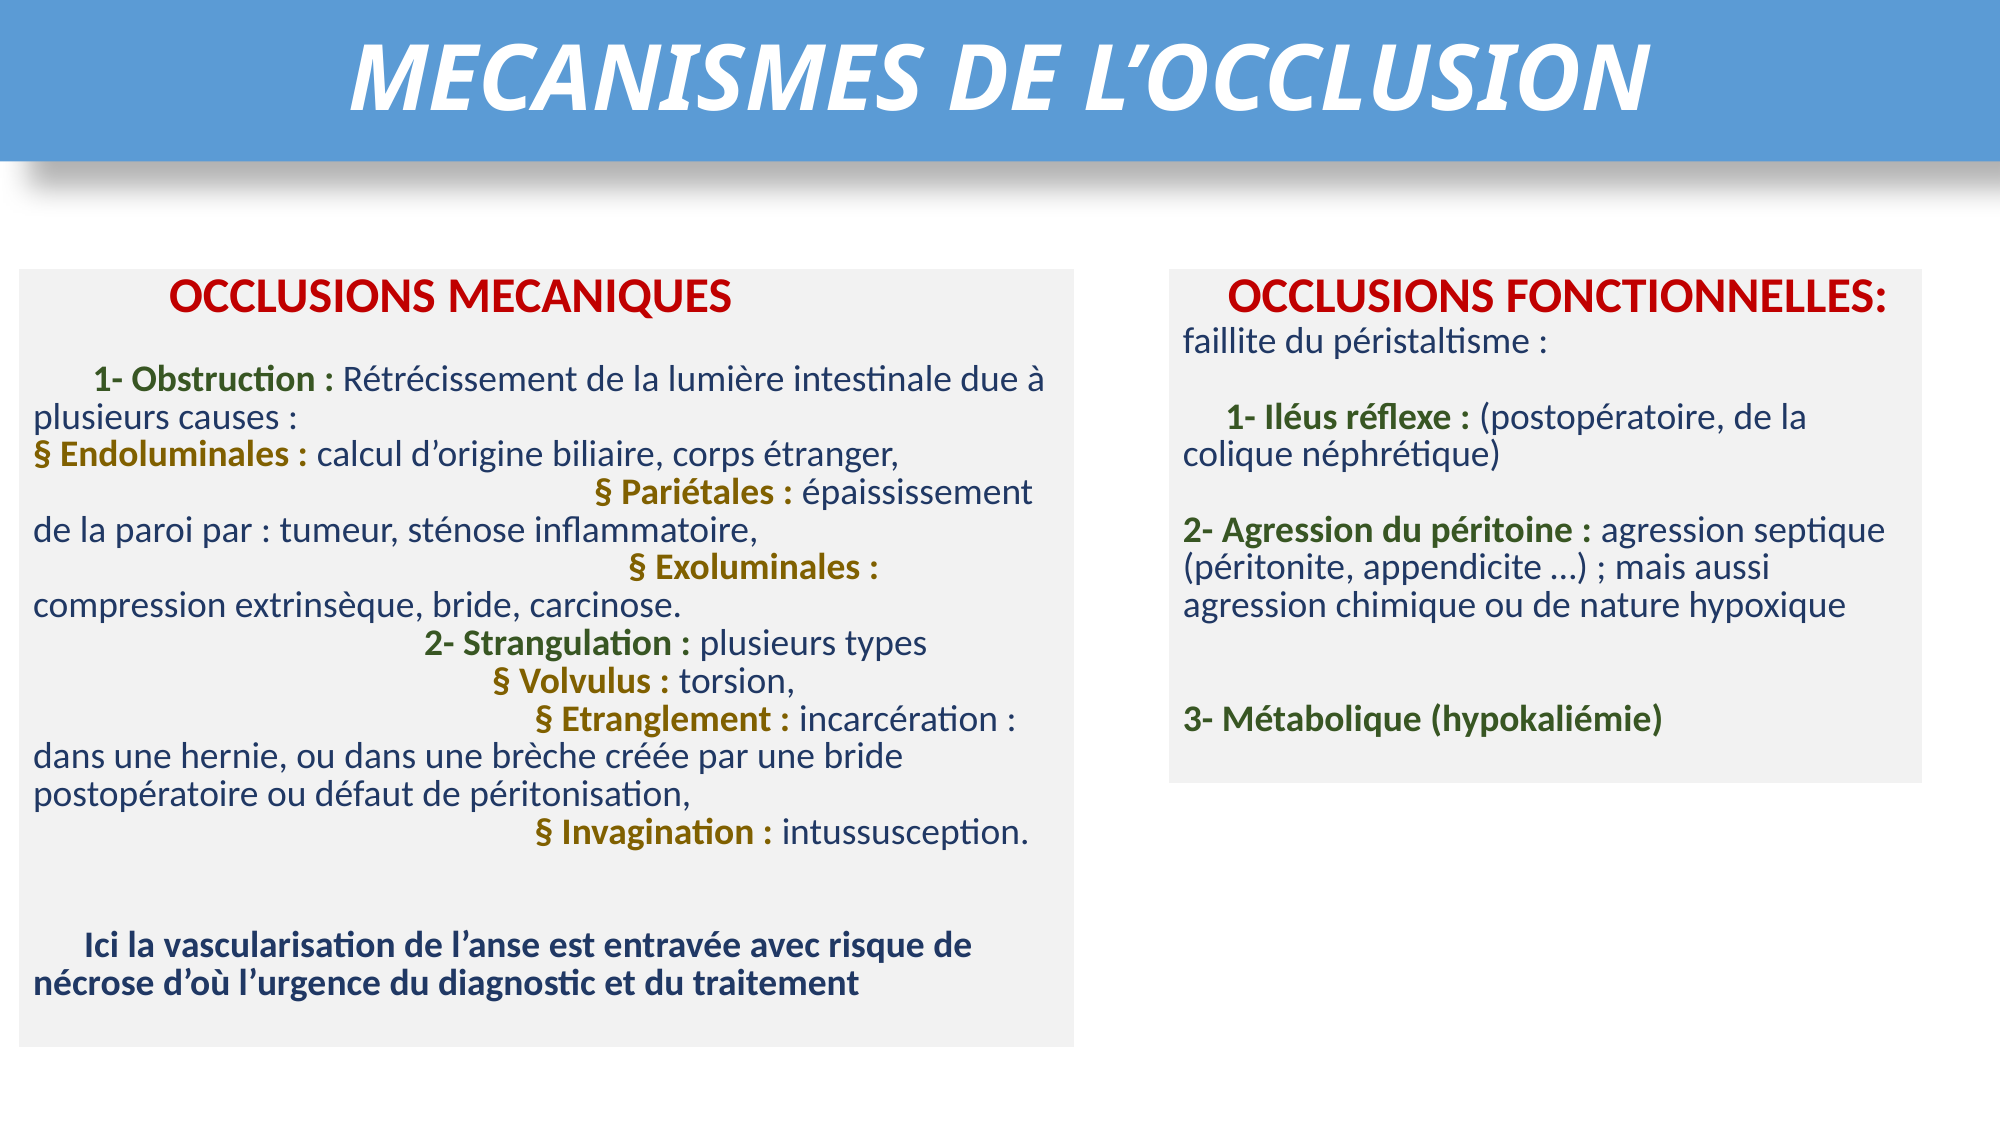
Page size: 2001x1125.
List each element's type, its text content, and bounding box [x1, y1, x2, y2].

table_header OCCLUSIONS MECANIQUES 1- Obstruction : Rétrécissement de la lumière intestinale due à plusieurs causes : § Endoluminales : calcul d’origine biliaire, corps étranger, § Pariétales : épaississement de la paroi par : tumeur, sténose inflammatoire, § Exoluminales : compression extrinsèque, bride, carcinose. 2- Strangulation : plusieurs types § Volvulus : torsion, § Etranglement : incarcération : dans une hernie, ou dans une brèche créée par une bride postopératoire ou défaut de péritonisation, § Invagination : intussusception. Ici la vascularisation de l’anse est entravée avec risque de nécrose d’où l’urgence du diagnostic et du traitement [19, 269, 1074, 1047]
title MECANISMES DE L’OCCLUSION [0, 0, 2000, 162]
table_header OCCLUSIONS FONCTIONNELLES: faillite du péristaltisme : 1- Iléus réflexe : (postopératoire, de la colique néphrétique) 2- Agression du péritoine : agression septique (péritonite, appendicite …) ; mais aussi agression chimique ou de nature hypoxique 3- Métabolique (hypokaliémie) [1169, 269, 1922, 783]
